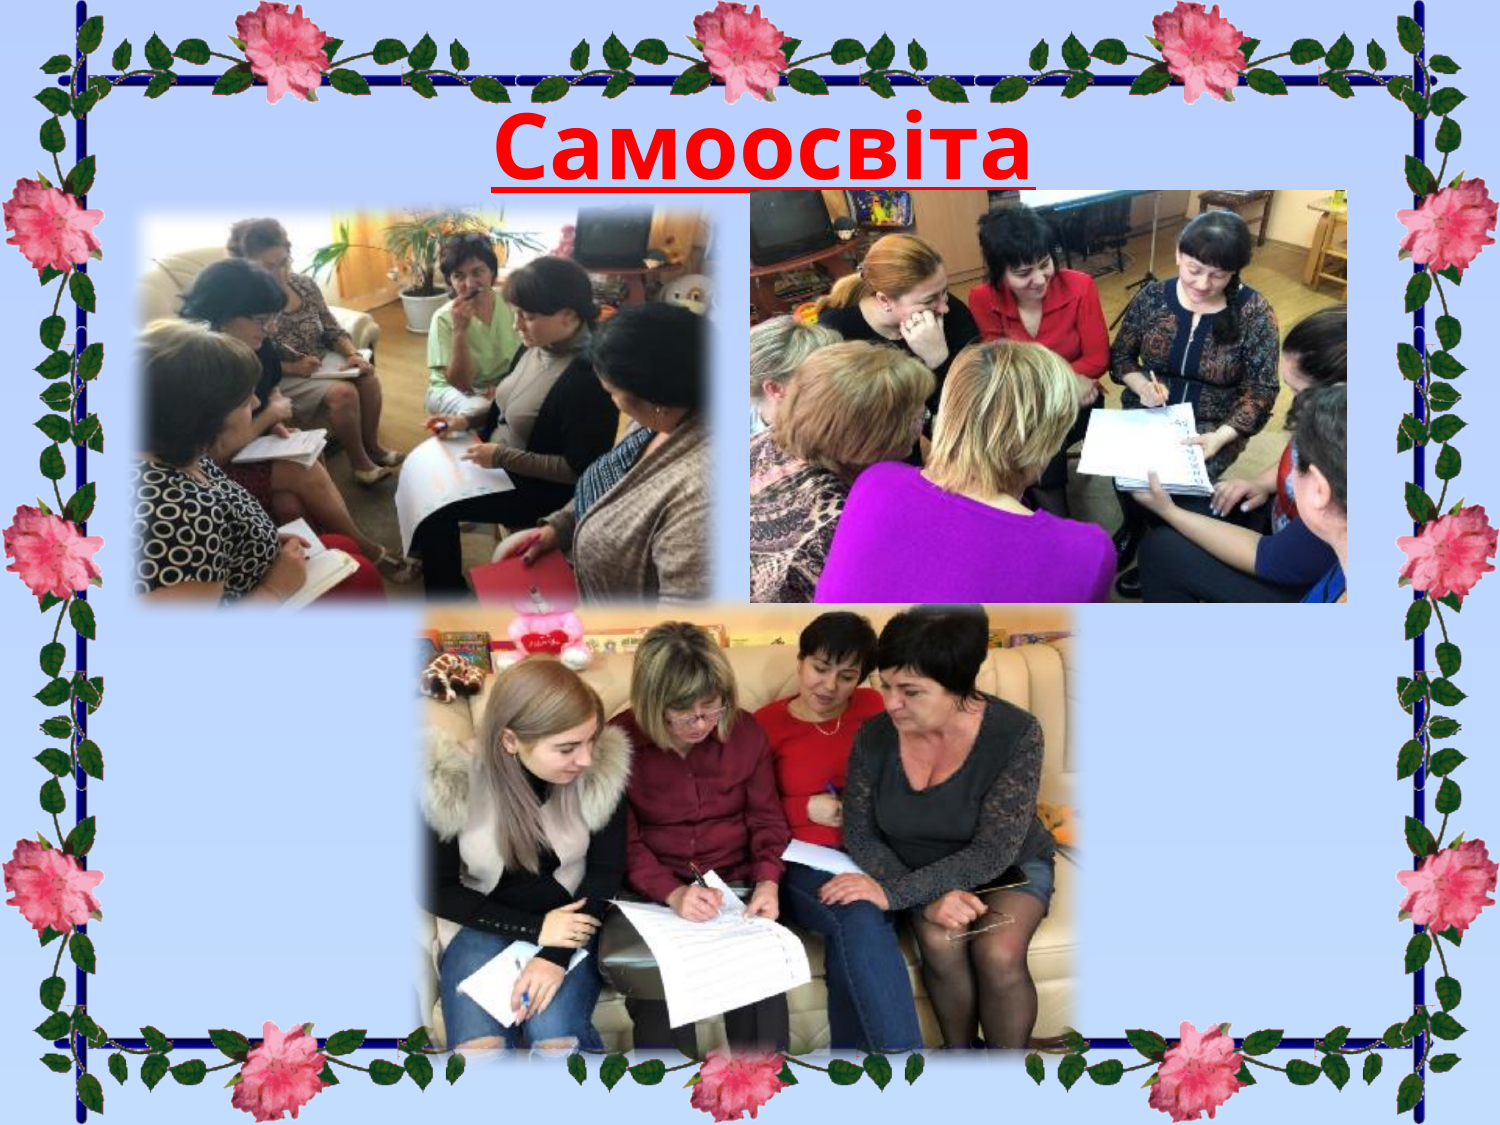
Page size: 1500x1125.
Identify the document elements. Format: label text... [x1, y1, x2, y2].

picture [1, 791, 104, 1124]
title Самоосвіта [100, 89, 1427, 197]
picture [105, 190, 1395, 1125]
picture [1396, 791, 1500, 1124]
picture [1396, 0, 1500, 326]
picture [1, 327, 104, 790]
picture [1, 0, 104, 326]
picture [105, 0, 1395, 89]
picture [1396, 327, 1500, 790]
